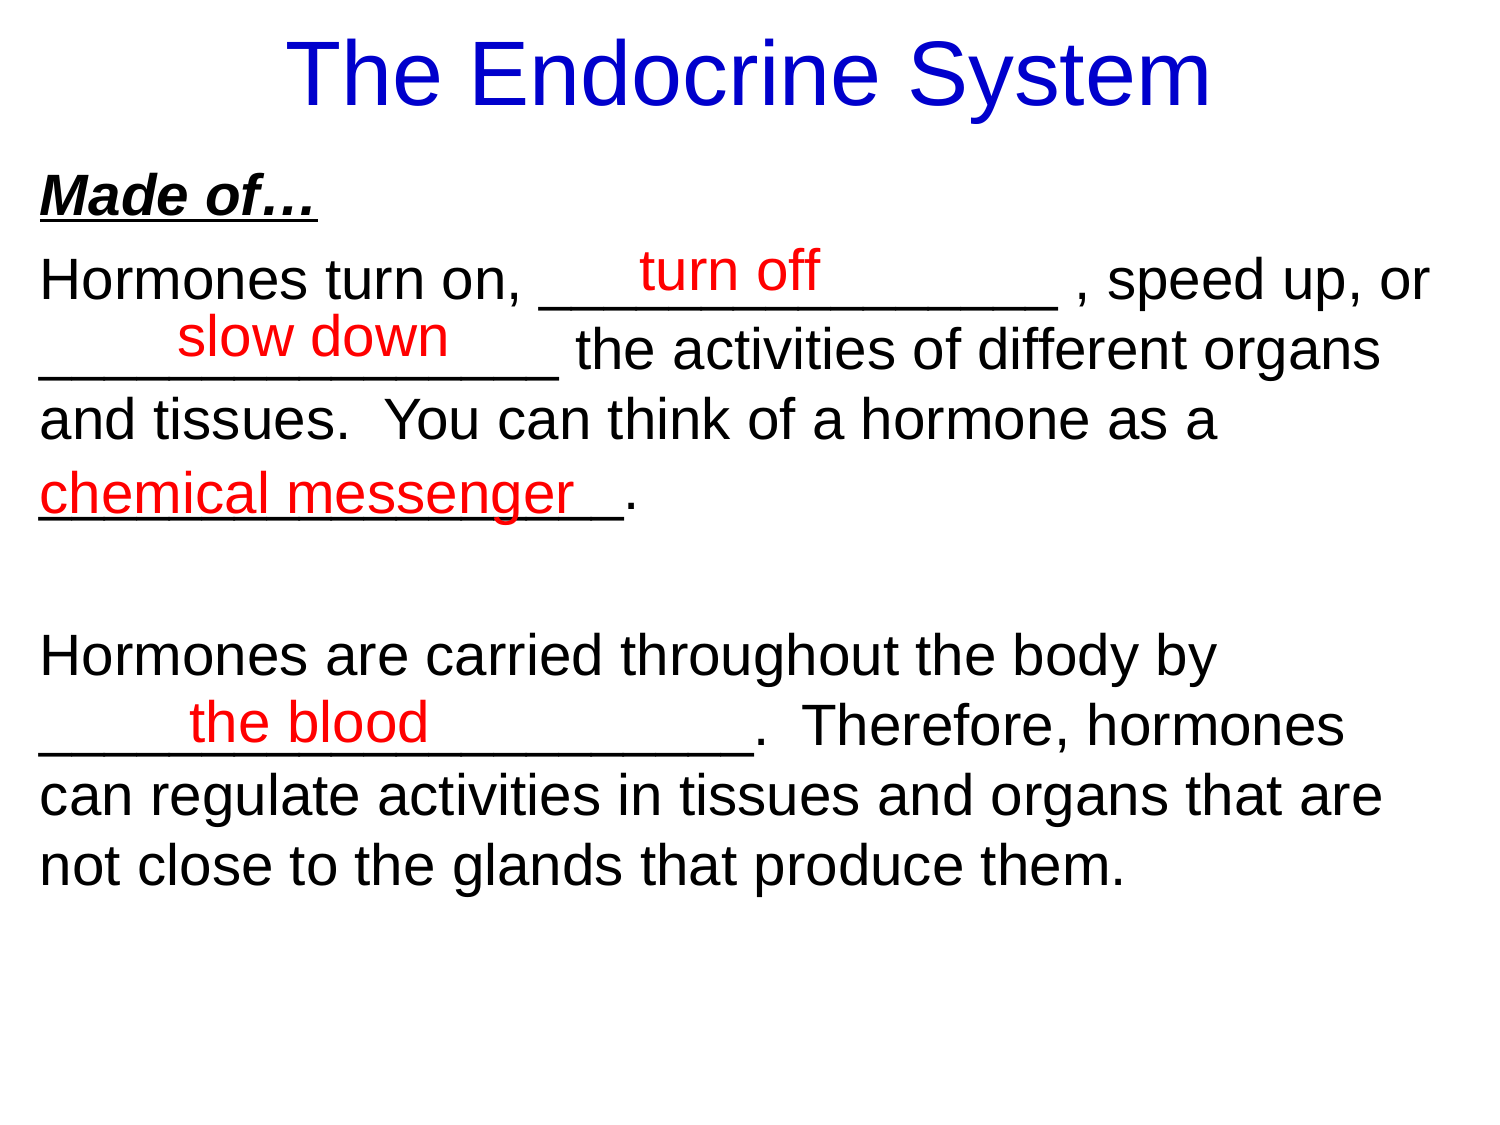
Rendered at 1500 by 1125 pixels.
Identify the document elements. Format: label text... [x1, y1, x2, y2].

text_box the blood [174, 676, 500, 762]
list Made of… Hormones turn on, ________________ , speed up, or ________________ the activities of different organs and tissues. You can think of a hormone as a __________________. Hormones are carried throughout the body by ______________________. Therefore, hormones can regulate activities in tissues and organs that are not close to the glands that produce them. [24, 149, 1463, 975]
text_box chemical messenger [24, 447, 650, 533]
title The Endocrine System [75, 0, 1425, 149]
text_box turn off [624, 224, 950, 310]
text_box slow down [162, 290, 488, 376]
